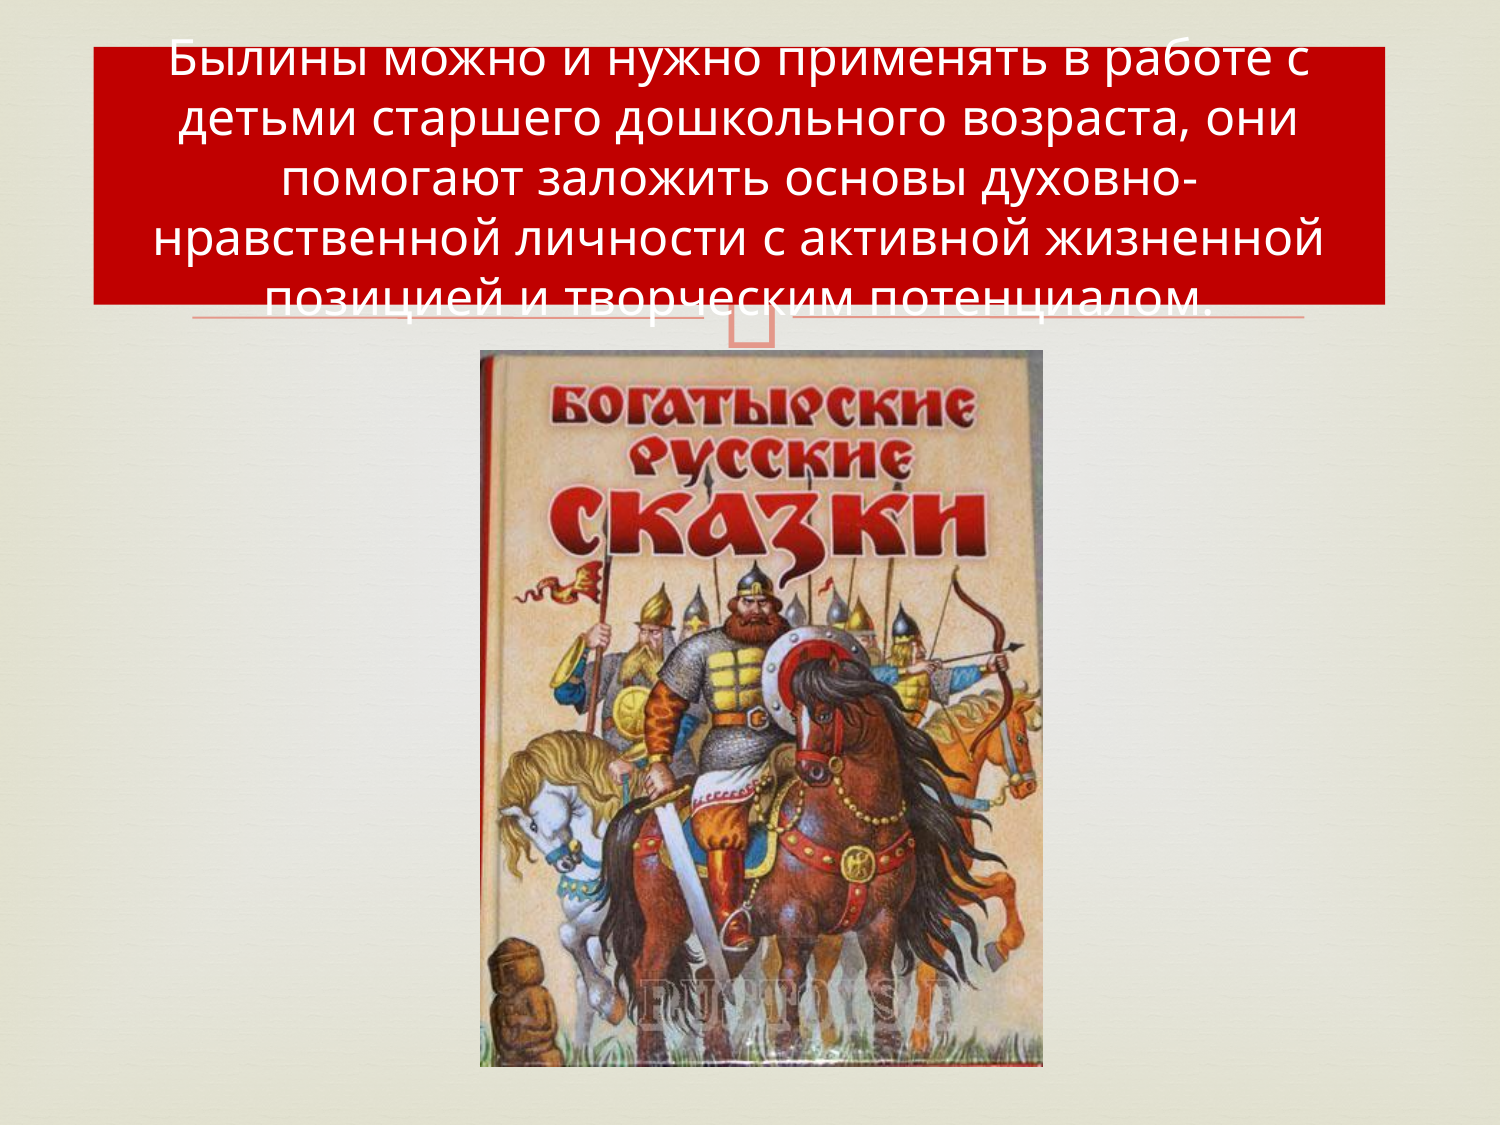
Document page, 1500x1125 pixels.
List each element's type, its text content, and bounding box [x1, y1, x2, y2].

title Былины можно и нужно применять в работе с детьми старшего дошкольного возраста, они помогают заложить основы духовно-нравственной личности с активной жизненной позицией и творческим потенциалом. [93, 46, 1386, 305]
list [479, 350, 1044, 1067]
